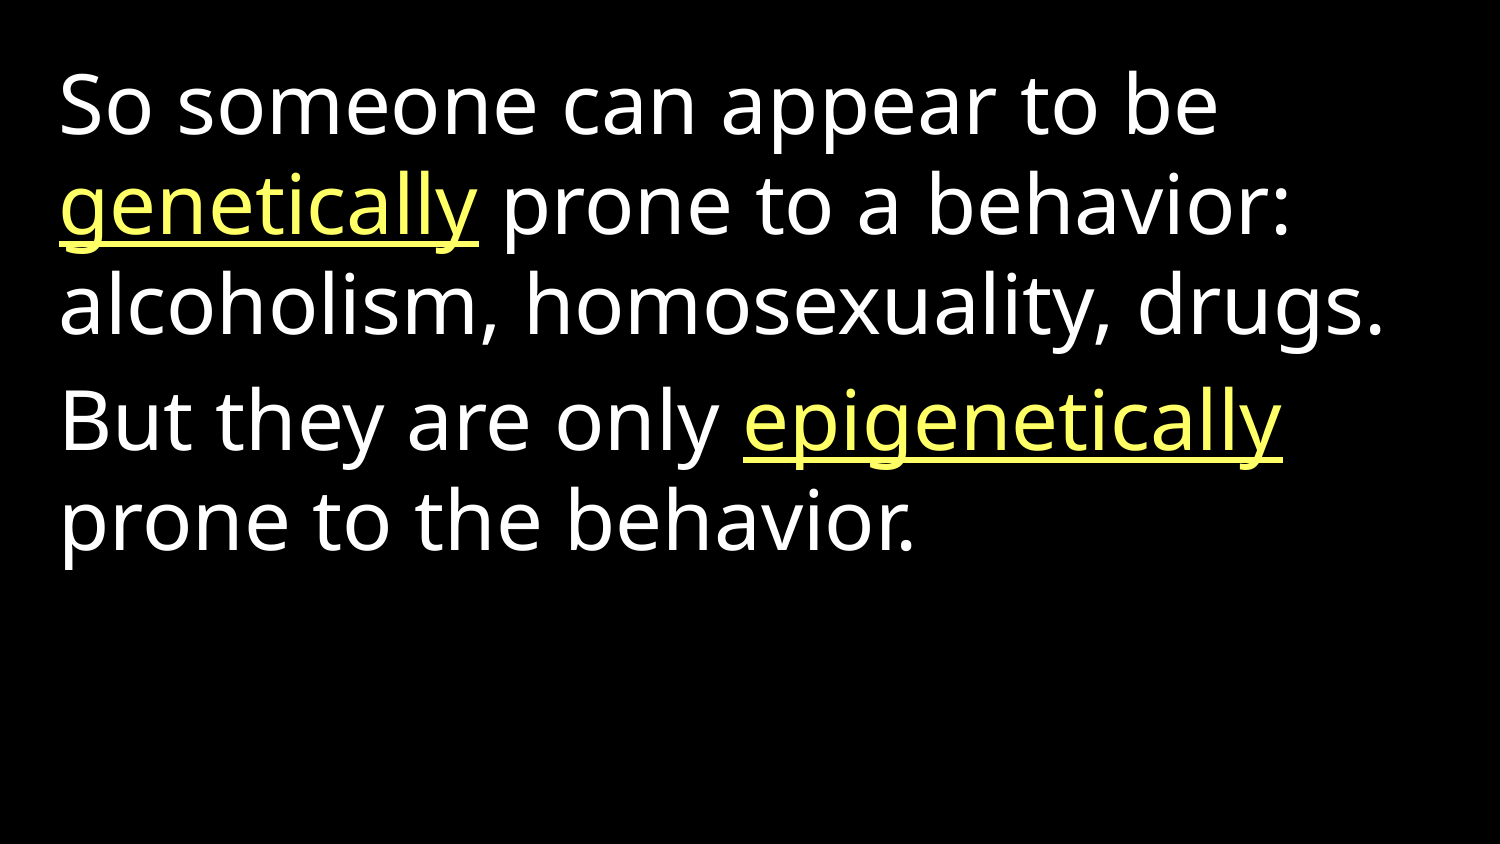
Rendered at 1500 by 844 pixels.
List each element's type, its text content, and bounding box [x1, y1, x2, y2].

list So someone can appear to be genetically prone to a behavior: alcoholism, homosexuality, drugs. But they are only epigenetically prone to the behavior. [50, 46, 1425, 810]
